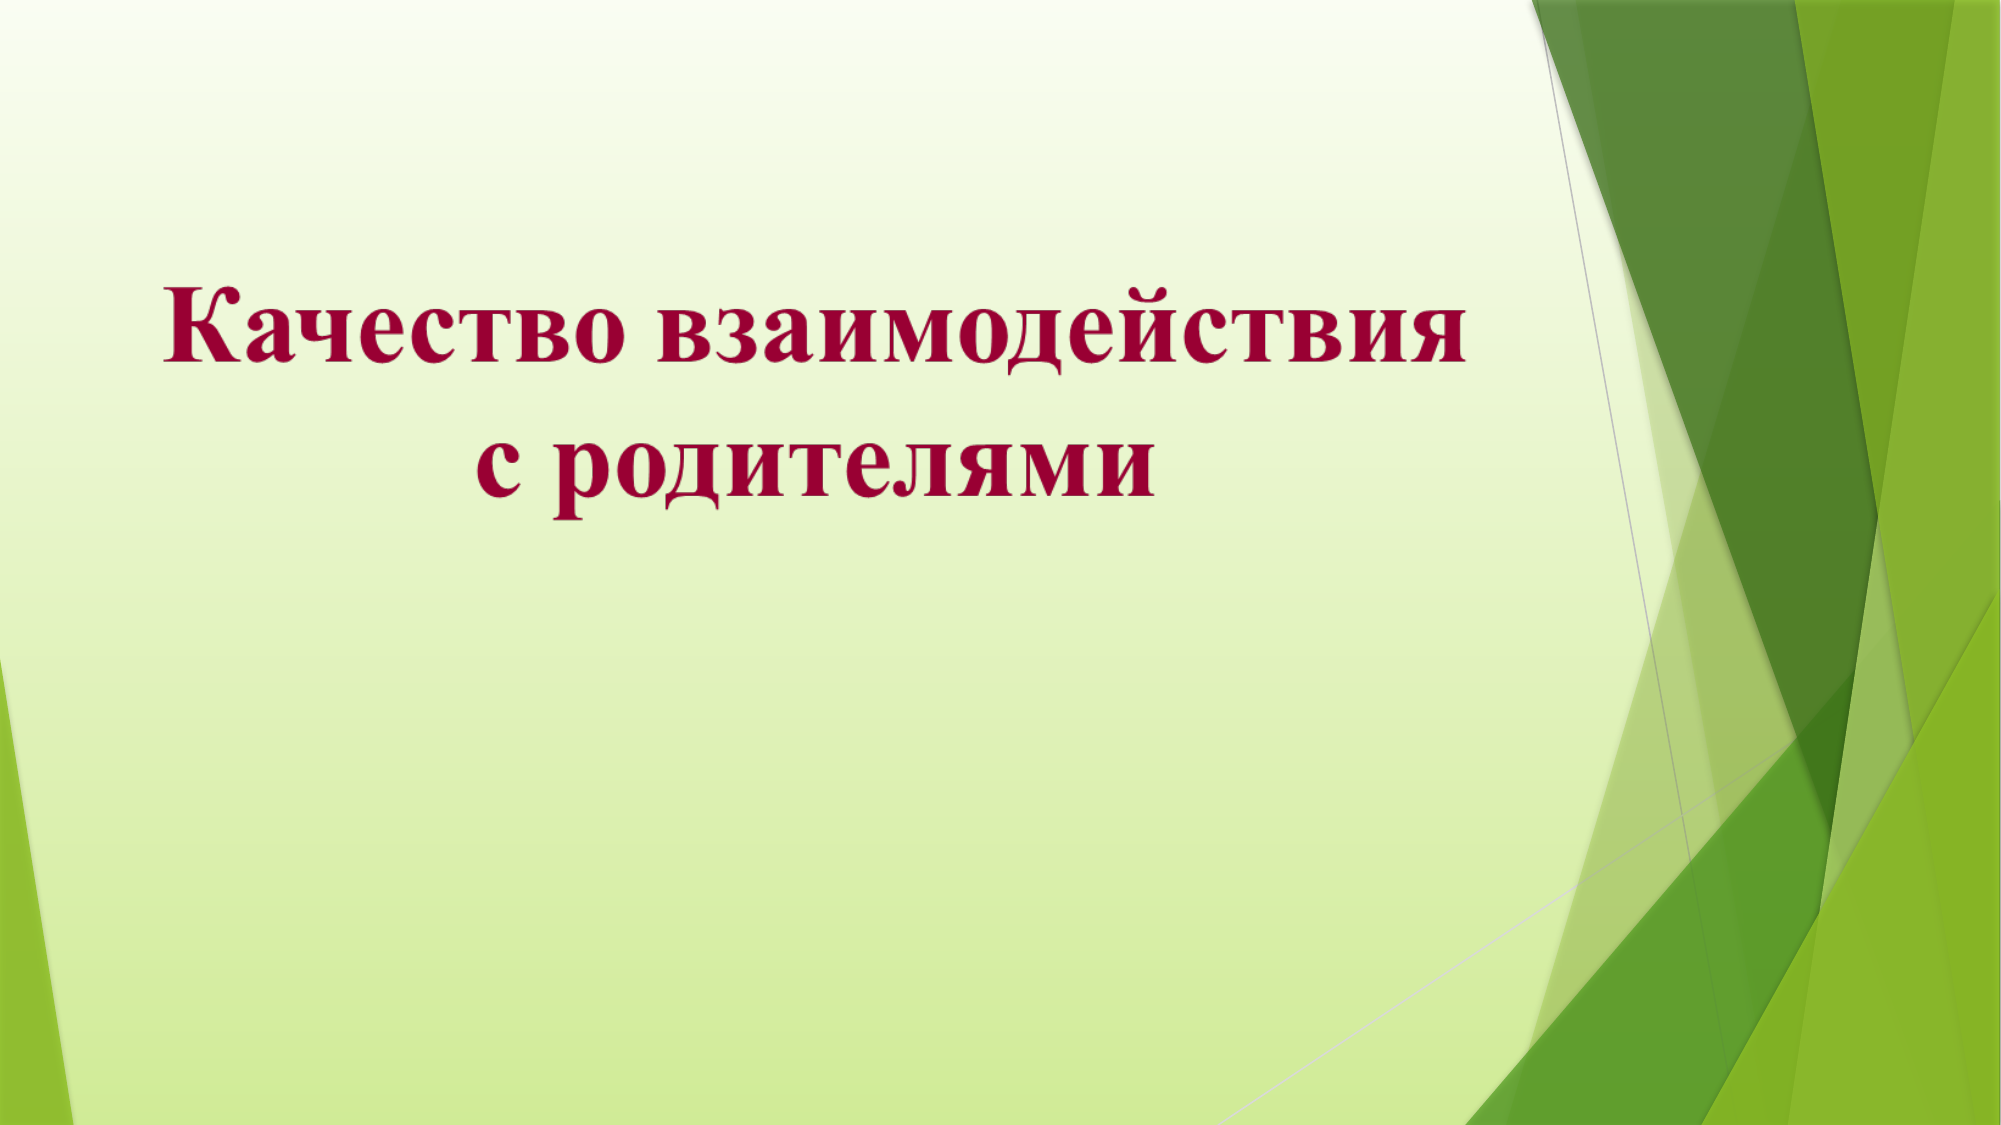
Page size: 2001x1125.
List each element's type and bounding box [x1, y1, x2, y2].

picture [93, 219, 1537, 590]
